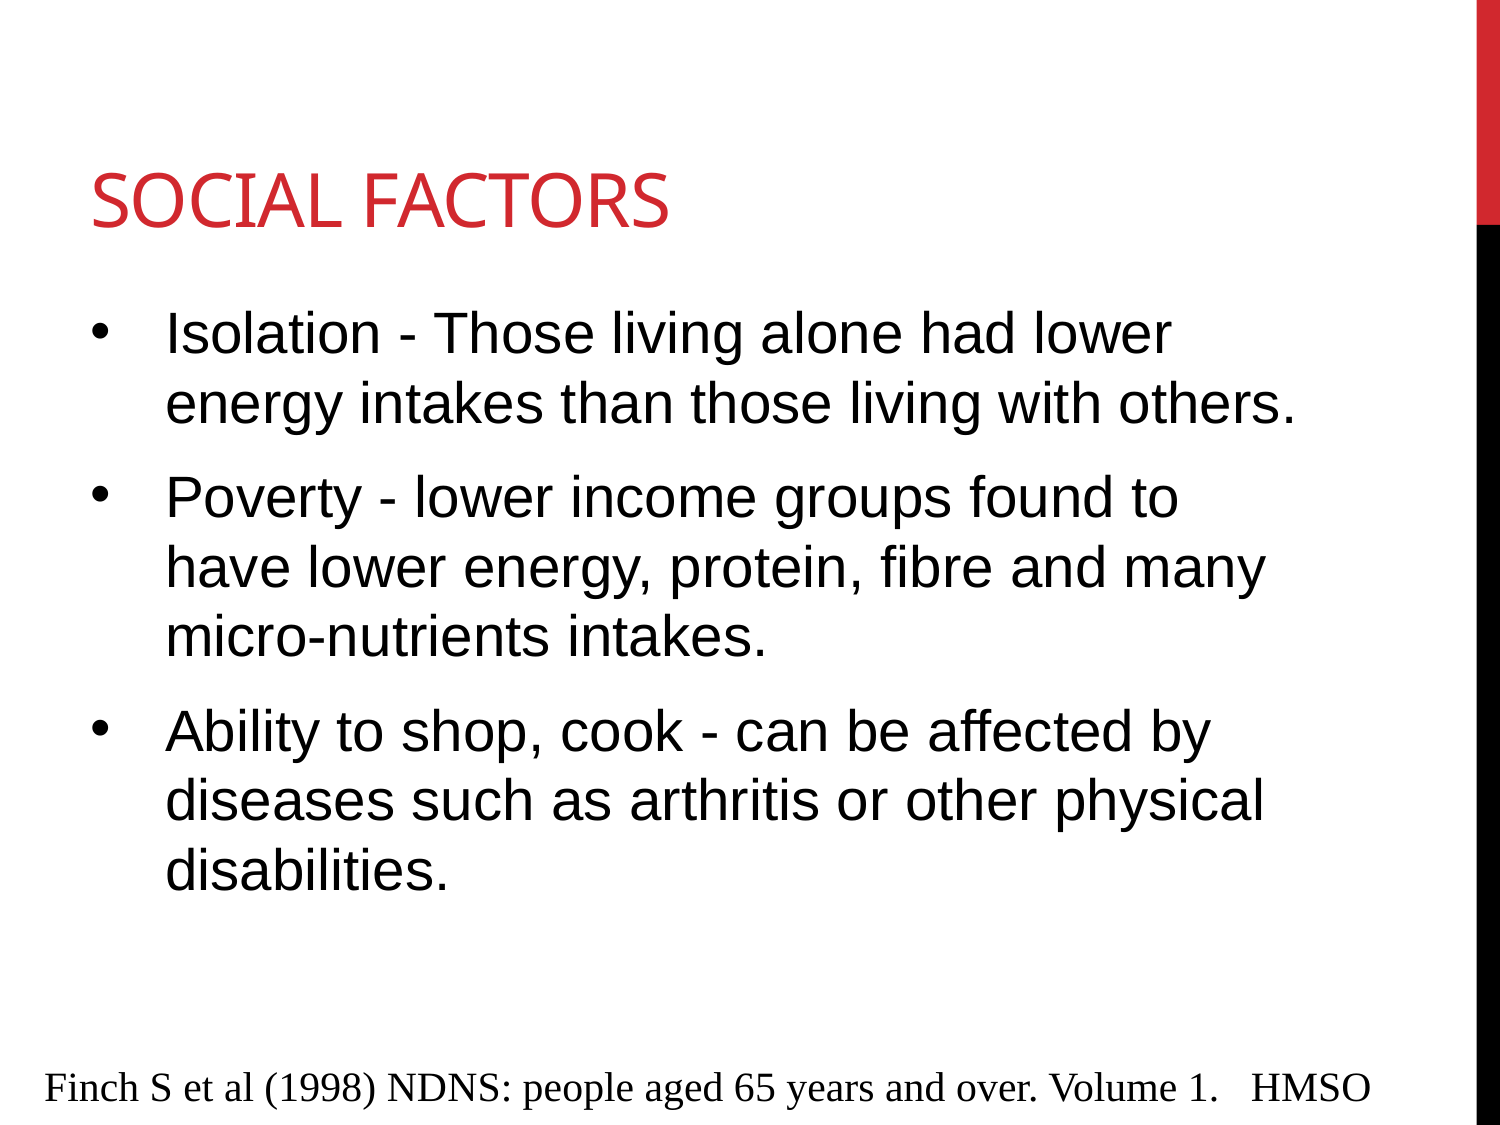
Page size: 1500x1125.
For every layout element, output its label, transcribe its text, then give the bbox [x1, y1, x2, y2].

text_box Finch S et al (1998) NDNS: people aged 65 years and over. Volume 1. HMSO [29, 1052, 1459, 1118]
list Isolation - Those living alone had lower energy intakes than those living with others. Poverty - lower income groups found to have lower energy, protein, fibre and many micro-nutrients intakes. Ability to shop, cook - can be affected by diseases such as arthritis or other physical disabilities. [75, 287, 1325, 1005]
title Social factors [75, 24, 1025, 250]
